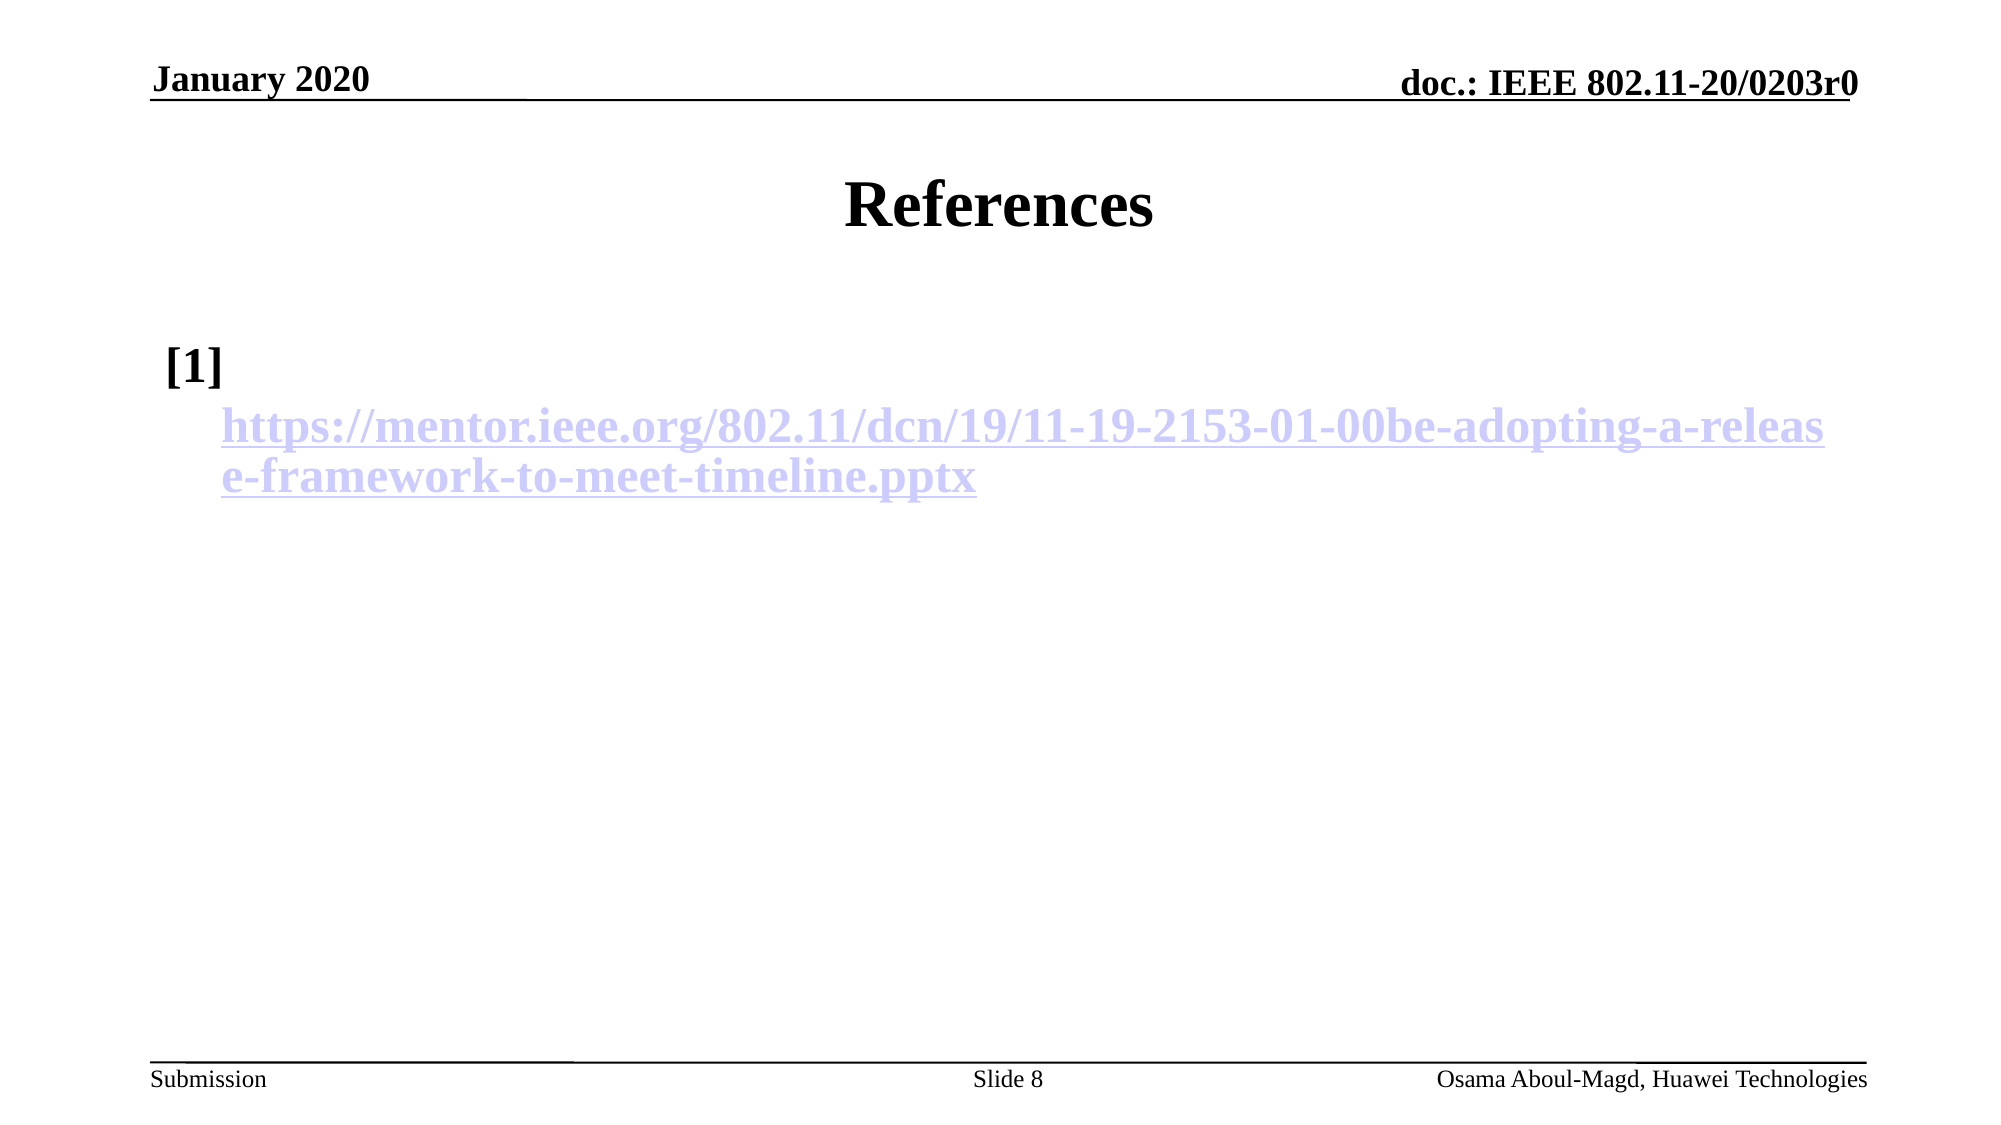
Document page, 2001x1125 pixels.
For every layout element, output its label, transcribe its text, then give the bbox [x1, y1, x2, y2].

list [1] https://mentor.ieee.org/802.11/dcn/19/11-19-2153-01-00be-adopting-a-release-framework-to-meet-timeline.pptx [149, 324, 1850, 1000]
slide_number Slide 8 [950, 1061, 1067, 1123]
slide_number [152, 54, 563, 100]
footer Osama Aboul-Magd, Huawei Technologies [1171, 1061, 1869, 1093]
title References [149, 112, 1850, 288]
